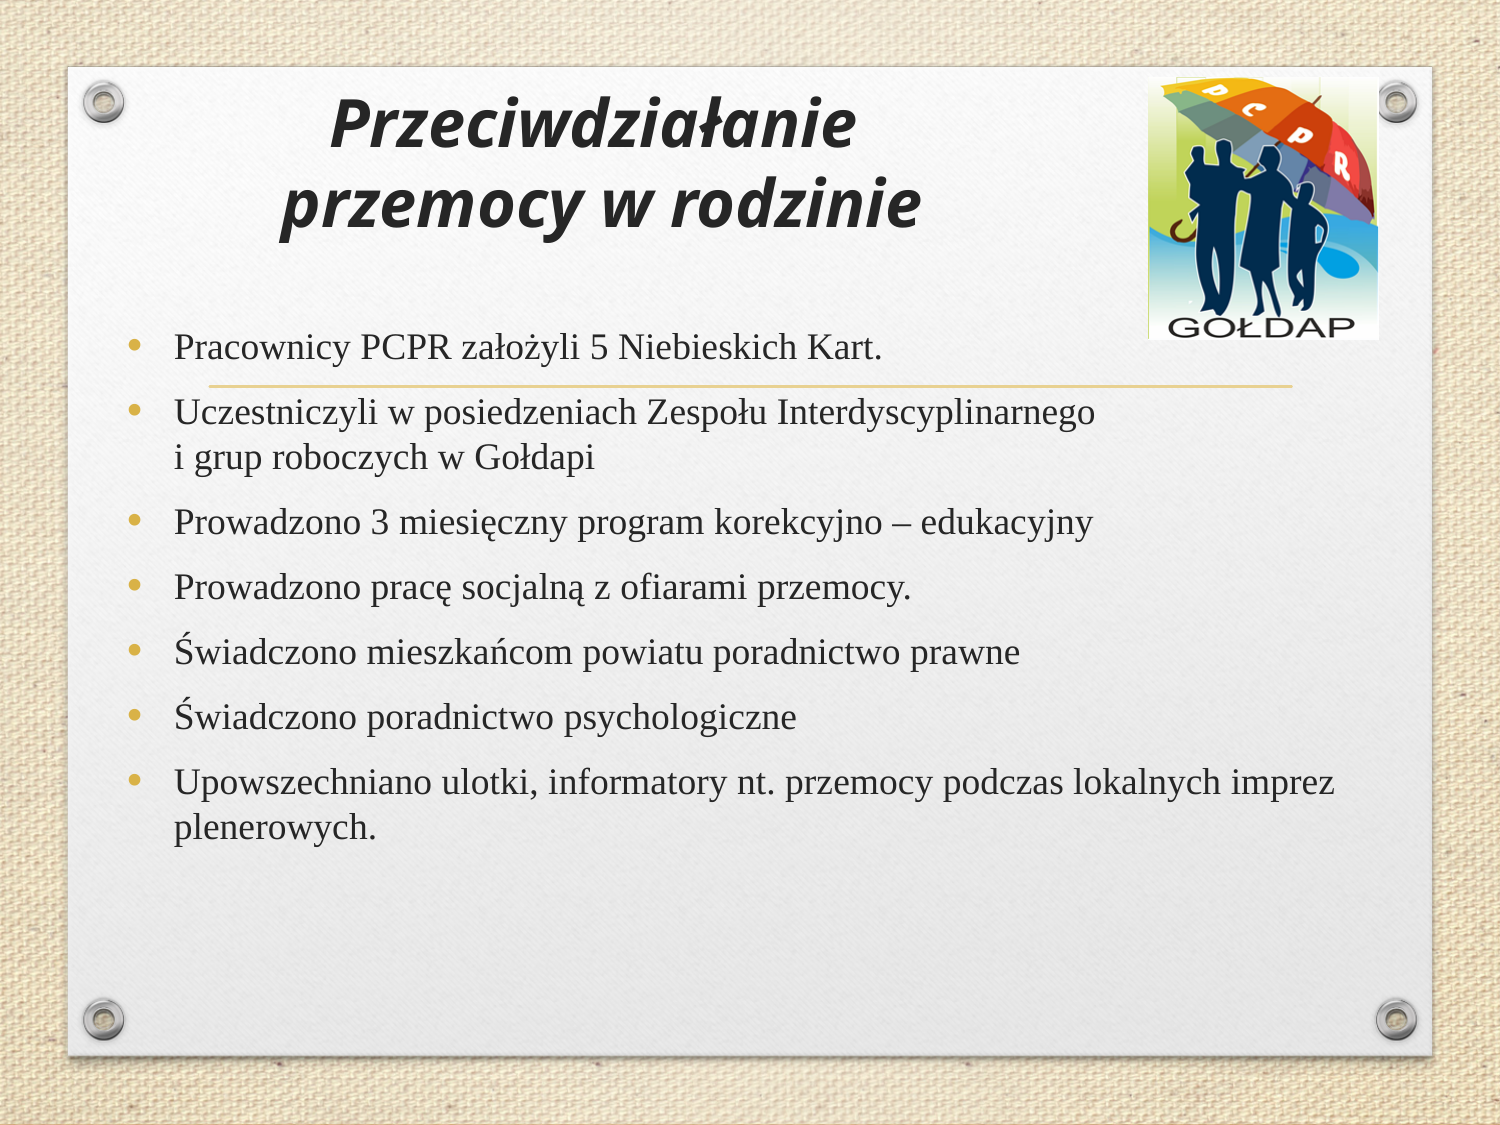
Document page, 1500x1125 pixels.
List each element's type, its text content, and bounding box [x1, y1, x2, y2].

title Przeciwdziałanie przemocy w rodzinie [112, 42, 1093, 184]
picture [0, 0, 1500, 1125]
list Pracownicy PCPR założyli 5 Niebieskich Kart. Uczestniczyli w posiedzeniach Zespołu Interdyscyplinarnego i grup roboczych w Gołdapi Prowadzono 3 miesięczny program korekcyjno – edukacyjny Prowadzono pracę socjalną z ofiarami przemocy. Świadczono mieszkańcom powiatu poradnictwo prawne Świadczono poradnictwo psychologiczne Upowszechniano ulotki, informatory nt. przemocy podczas lokalnych imprez plenerowych. [112, 184, 1436, 1047]
